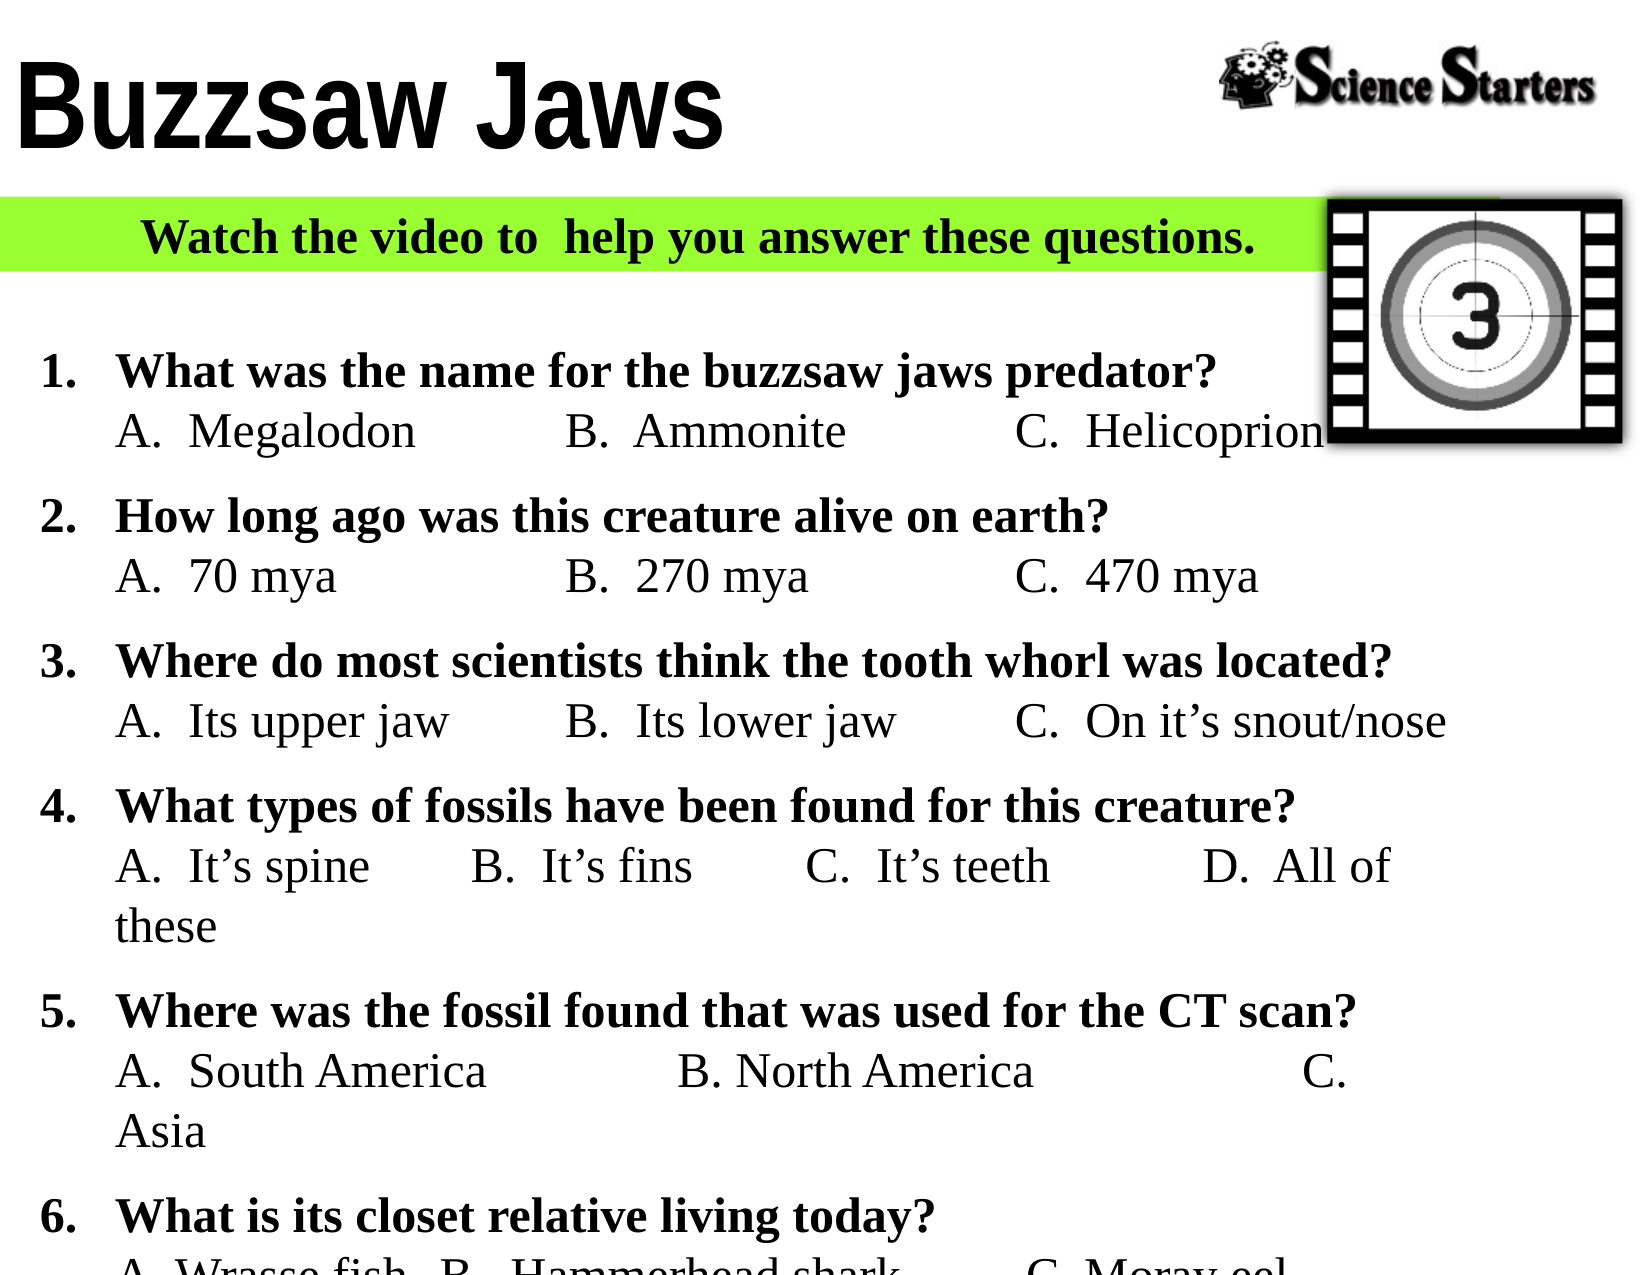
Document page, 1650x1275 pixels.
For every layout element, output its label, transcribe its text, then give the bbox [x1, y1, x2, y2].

picture [1311, 183, 1639, 461]
text_box Watch the video to help you answer these questions. [0, 196, 1311, 272]
text_box What was the name for the buzzsaw jaws predator? A. Megalodon B. Ammonite C. Helicoprion How long ago was this creature alive on earth? A. 70 mya B. 270 mya C. 470 mya Where do most scientists think the tooth whorl was located? A. Its upper jaw B. Its lower jaw C. On it’s snout/nose What types of fossils have been found for this creature? A. It’s spine B. It’s fins C. It’s teeth D. All of these Where was the fossil found that was used for the CT scan? A. South America B. North America C. Asia What is its closet relative living today? A. Wrasse fish B. Hammerhead shark C. Moray eel [24, 330, 1475, 1275]
text_box Buzzsaw Jaws [0, 16, 1174, 182]
picture [1219, 40, 1599, 112]
